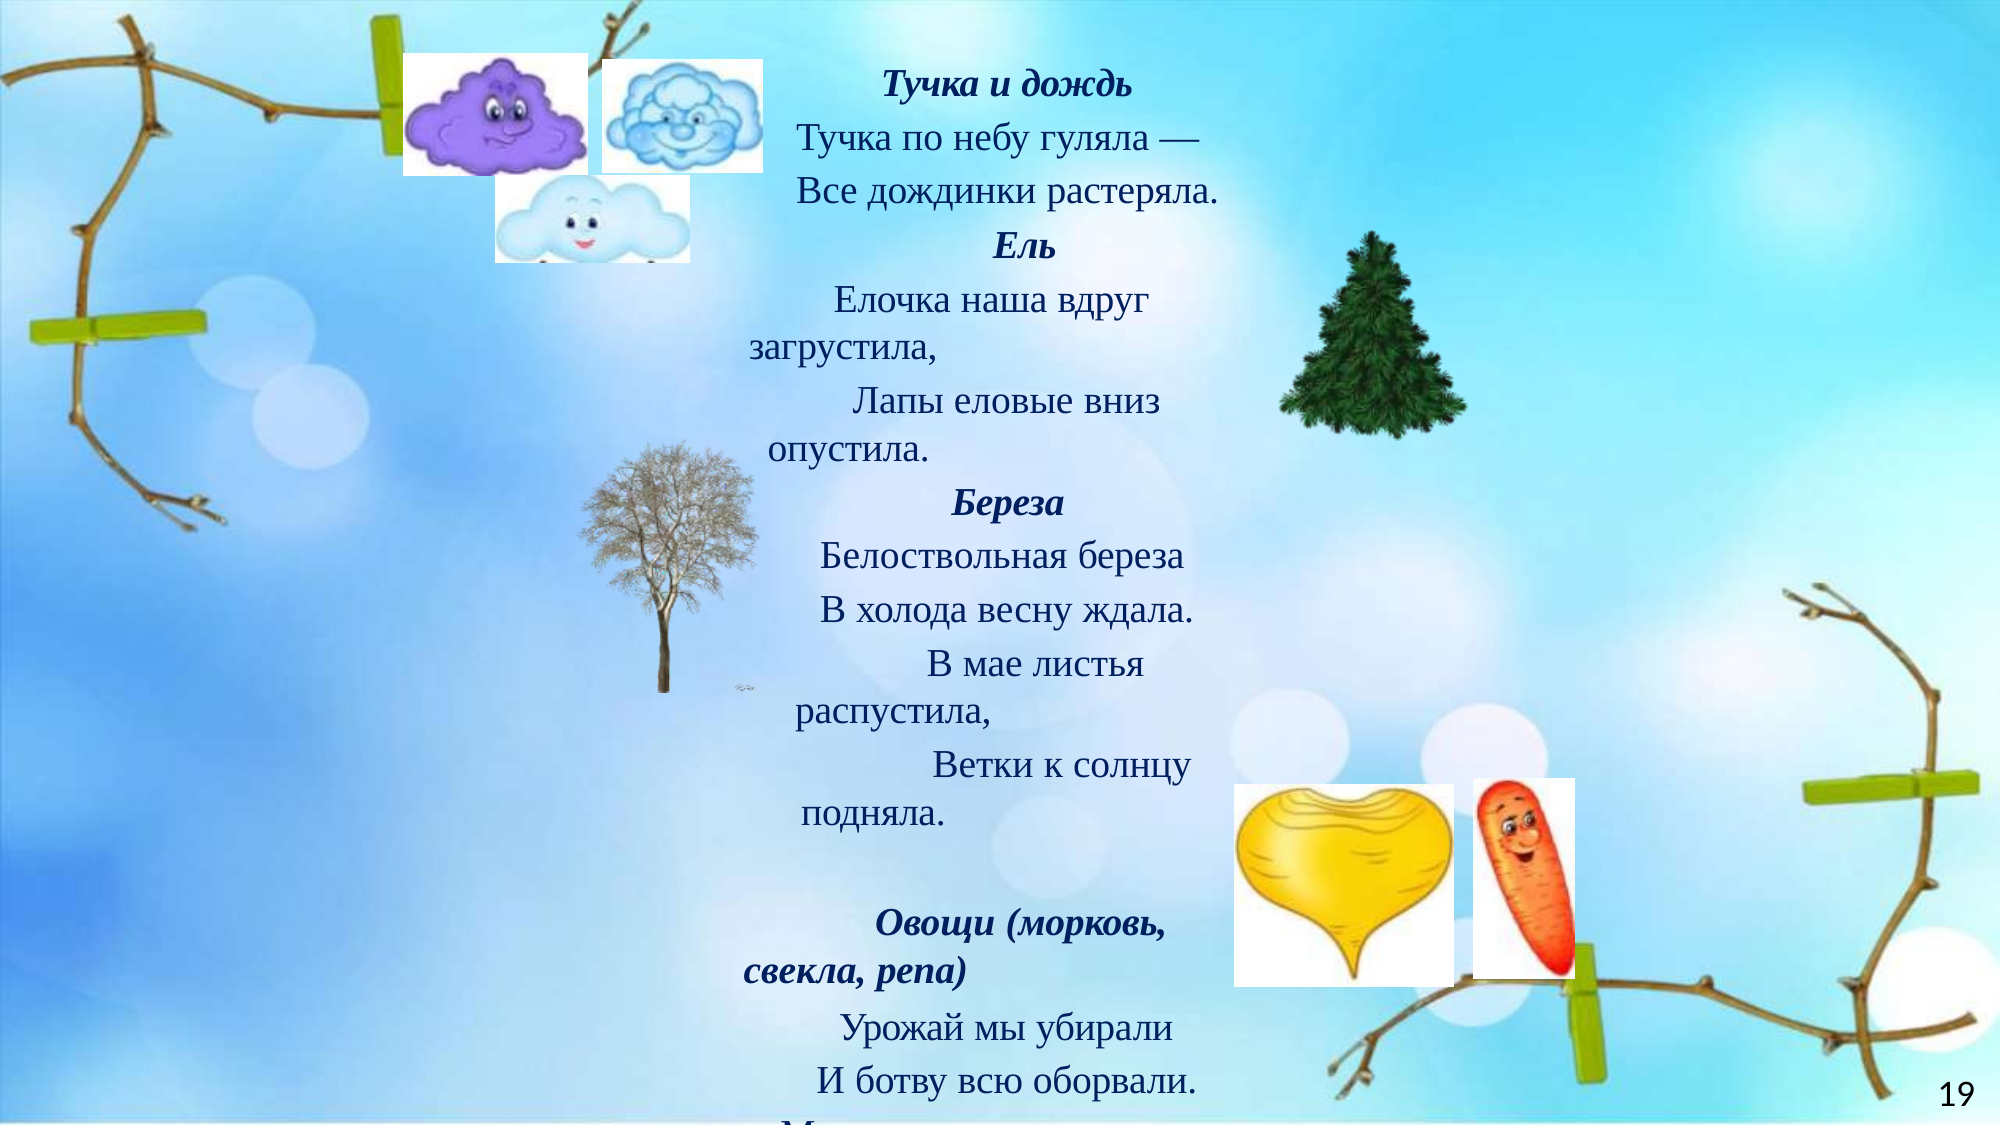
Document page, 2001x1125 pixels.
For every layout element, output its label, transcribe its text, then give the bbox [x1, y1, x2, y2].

picture [0, 0, 2000, 1125]
text_box Тучка и дождь Тучка по небу гуляла — Все дождинки растеряла. Ель Елочка наша вдруг загрустила, Лапы еловые вниз опустила. Береза Белоствольная береза В холода весну ждала. В мае листья распустила, Ветки к солнцу подняла. Овощи (морковь, свекла, репа) Урожай мы убирали И ботву всю оборвали. Мы листочки прикрепляем Сразу овощи узнаем. [741, 48, 1275, 1125]
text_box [403, 52, 764, 264]
slide_number 19 [1922, 1062, 1991, 1125]
